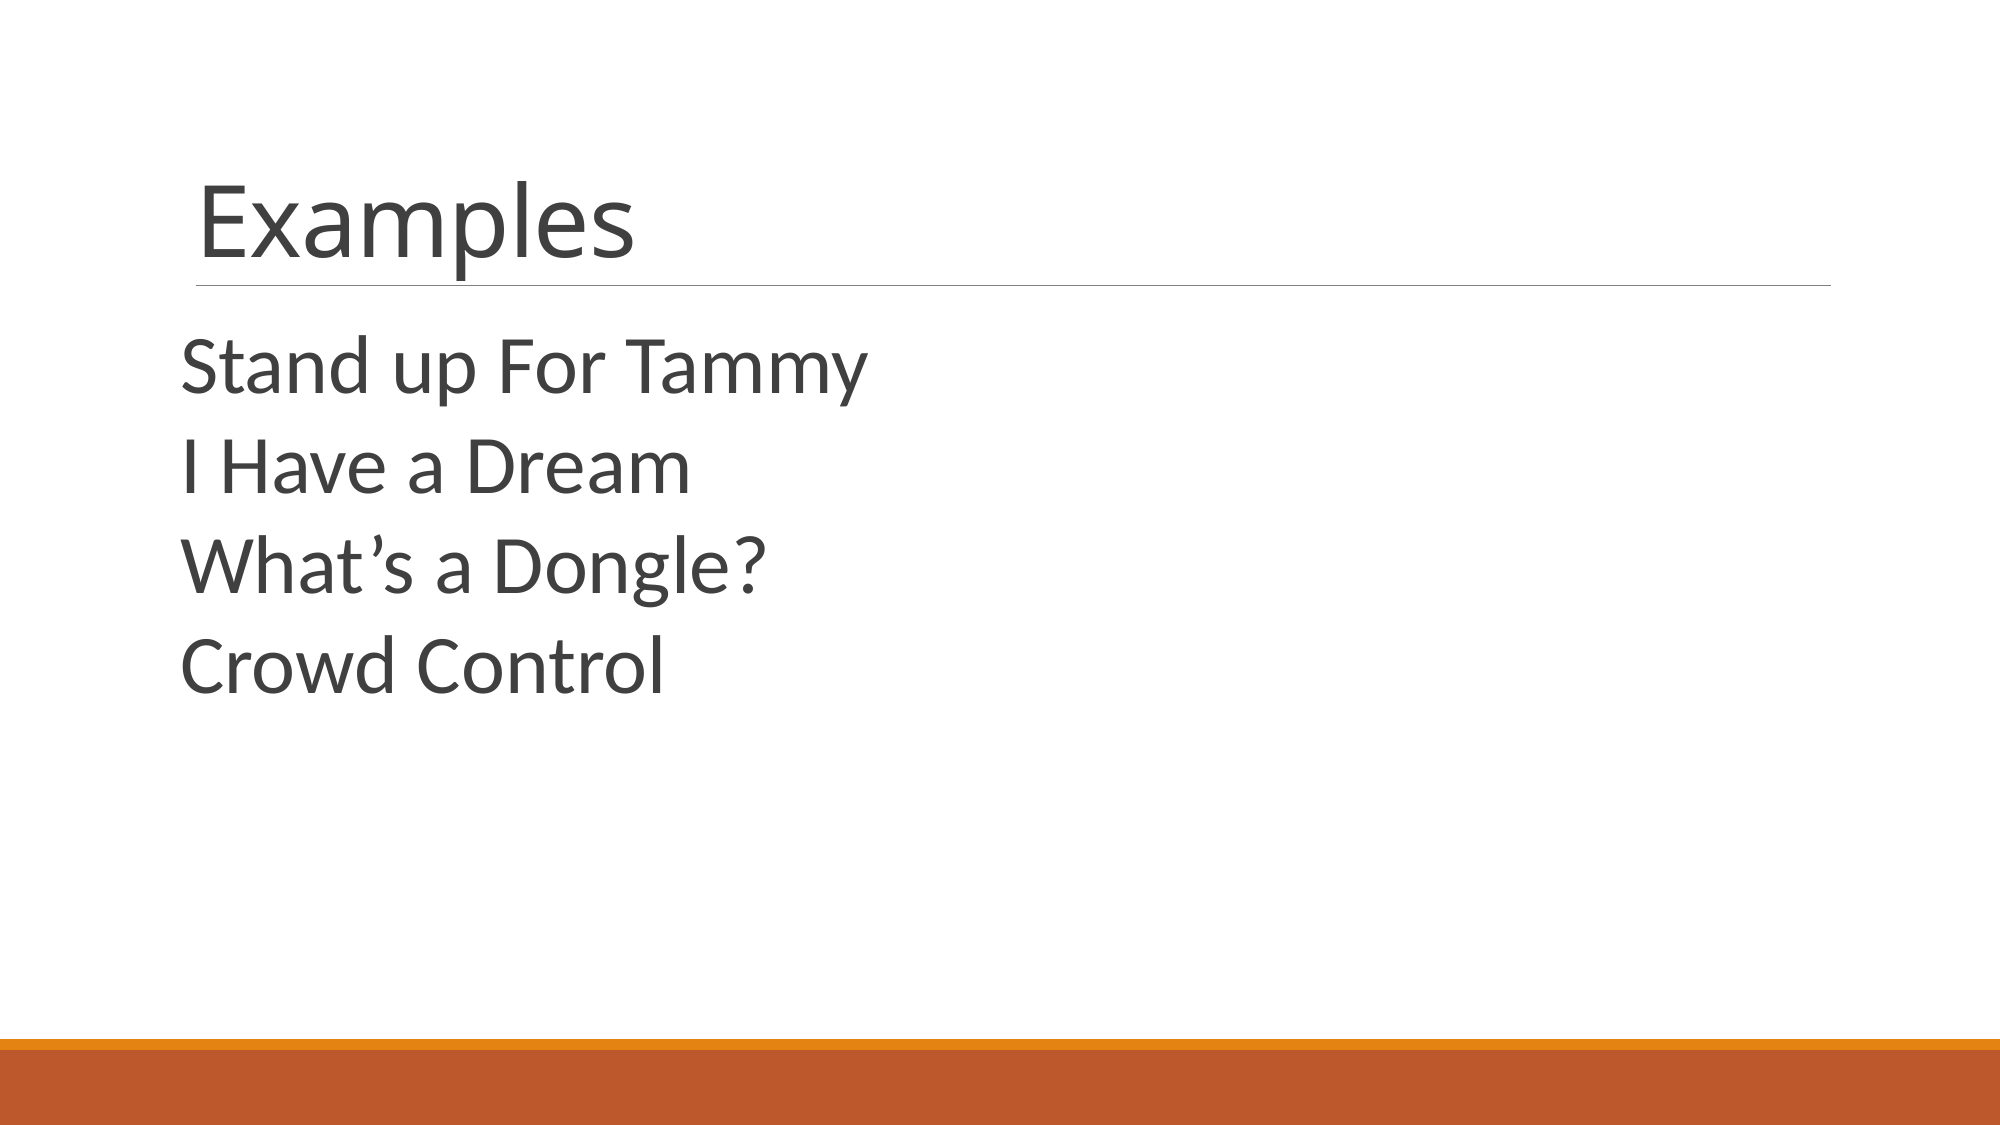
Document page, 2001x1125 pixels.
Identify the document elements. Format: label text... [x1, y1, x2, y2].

title Examples [180, 47, 1830, 285]
list Stand up For Tammy I Have a Dream What’s a Dongle? Crowd Control [180, 302, 1830, 963]
